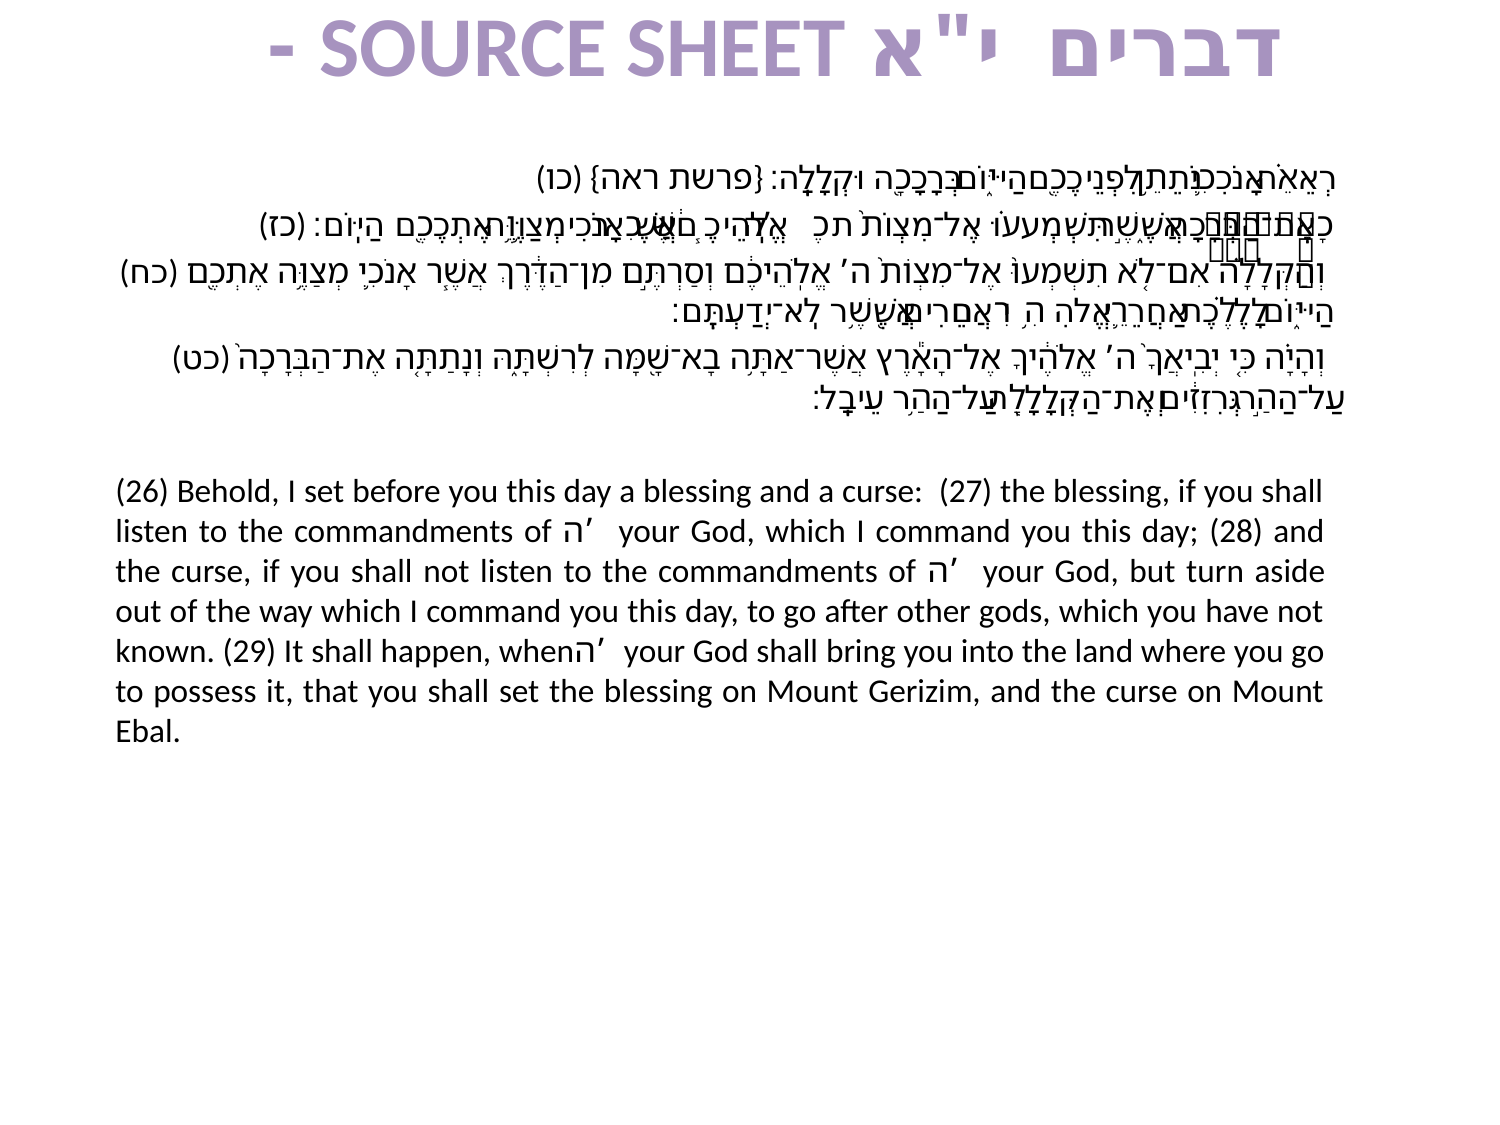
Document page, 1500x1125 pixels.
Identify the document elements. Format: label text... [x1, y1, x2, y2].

list (כו) {פרשת ראה} רְאֵ֗ה אָנֹכִ֛י נֹתֵ֥ן לִפְנֵיכֶ֖ם הַיּ֑וֹם בְּרָכָ֖ה וּקְלָלָֽה׃ (כז) אֶֽת־הַבְּרָכָ֑ה אֲשֶׁ֣ר תִּשְׁמְע֗וּ אֶל־מִצְוֺת֙ ה’ אֱלֹֽהֵיכֶ֔ם אֲשֶׁ֧ר אָנֹכִ֛י מְצַוֶּ֥ה אֶתְכֶ֖ם הַיּֽוֹם׃ (כח) וְהַקְּלָלָ֗ה אִם־לֹ֤א תִשְׁמְעוּ֙ אֶל־מִצְוֺת֙ ה’ אֱלֹֽהֵיכֶ֔ם וְסַרְתֶּ֣ם מִן־הַדֶּ֔רֶךְ אֲשֶׁ֧ר אָנֹכִ֛י מְצַוֶּ֥ה אֶתְכֶ֖ם הַיּ֑וֹם לָלֶ֗כֶת אַחֲרֵ֛י אֱלֹהִ֥ים אֲחֵרִ֖ים אֲשֶׁ֥ר לֹֽא־יְדַעְתֶּֽם׃ (כט) וְהָיָ֗ה כִּ֤י יְבִֽיאֲךָ֙ ה’ אֱלֹהֶ֔יךָ אֶל־הָאָ֕רֶץ אֲשֶׁר־אַתָּ֥ה בָא־שָׁ֖מָּה לְרִשְׁתָּ֑הּ וְנָתַתָּ֤ה אֶת־הַבְּרָכָה֙ עַל־הַ֣ר גְּרִזִ֔ים וְאֶת־הַקְּלָלָ֖ה עַל־הַ֥ר עֵיבָֽל׃ (26) Behold, I set before you this day a blessing and a curse: (27) the blessing, if you shall listen to the commandments of ה’ your God, which I command you this day; (28) and the curse, if you shall not listen to the commandments of ה’ your God, but turn aside out of the way which I command you this day, to go after other gods, which you have not known. (29) It shall happen, whenה’ your God shall bring you into the land where you go to possess it, that you shall set the blessing on Mount Gerizim, and the curse on Mount Ebal. [100, 149, 1341, 1125]
title דברים י"א SOURCE SHEET - [88, 0, 1439, 102]
